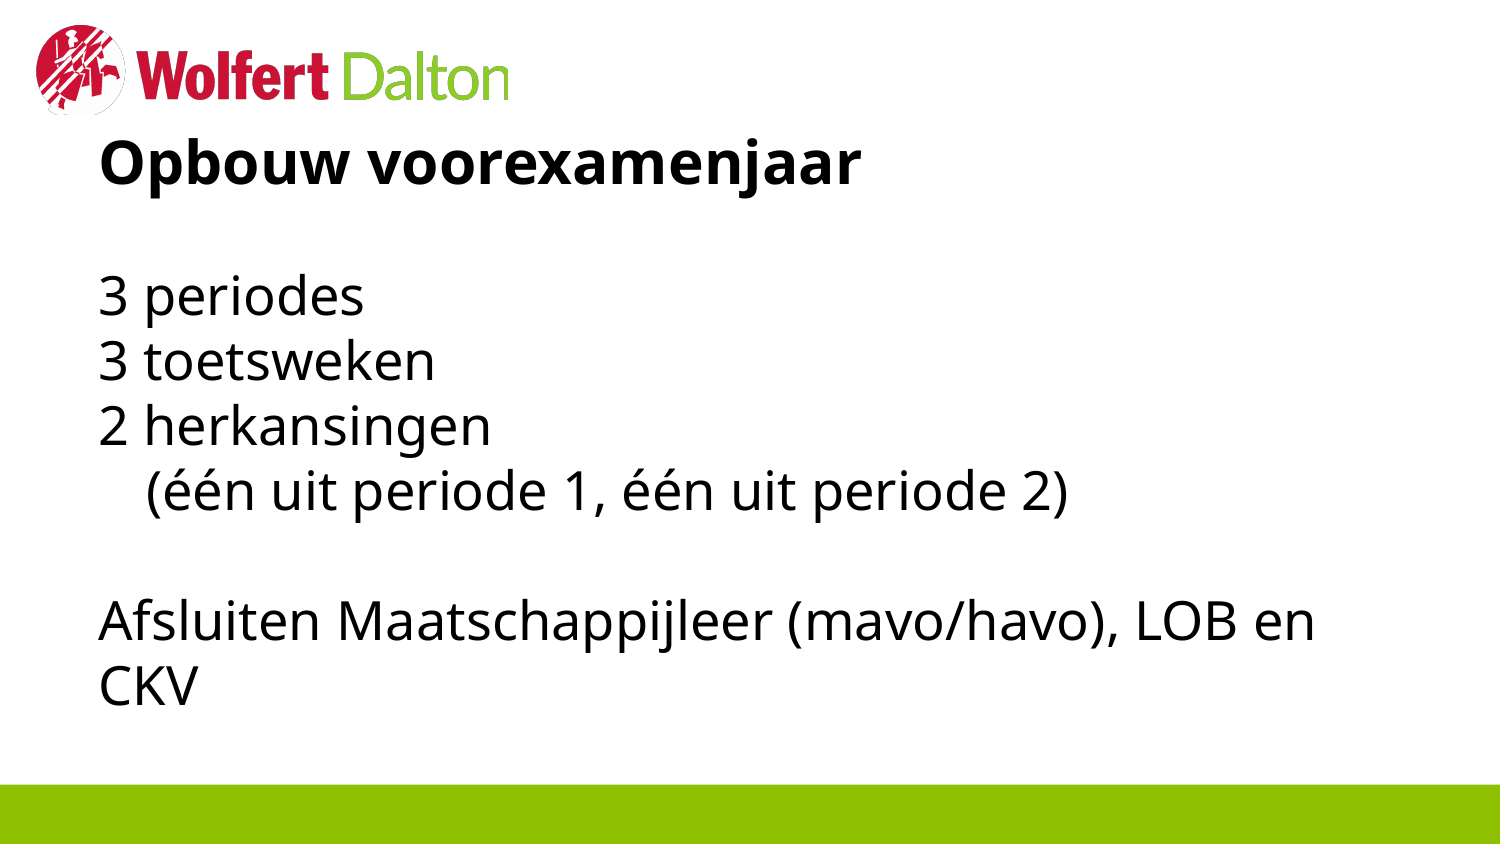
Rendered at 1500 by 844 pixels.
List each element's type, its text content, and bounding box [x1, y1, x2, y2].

picture [36, 25, 508, 115]
title Opbouw voorexamenjaar 3 periodes 3 toetsweken 2 herkansingen (één uit periode 1, één uit periode 2) Afsluiten Maatschappijleer (mavo/havo), LOB en CKV [91, 185, 1394, 785]
text_box [0, 784, 1500, 844]
